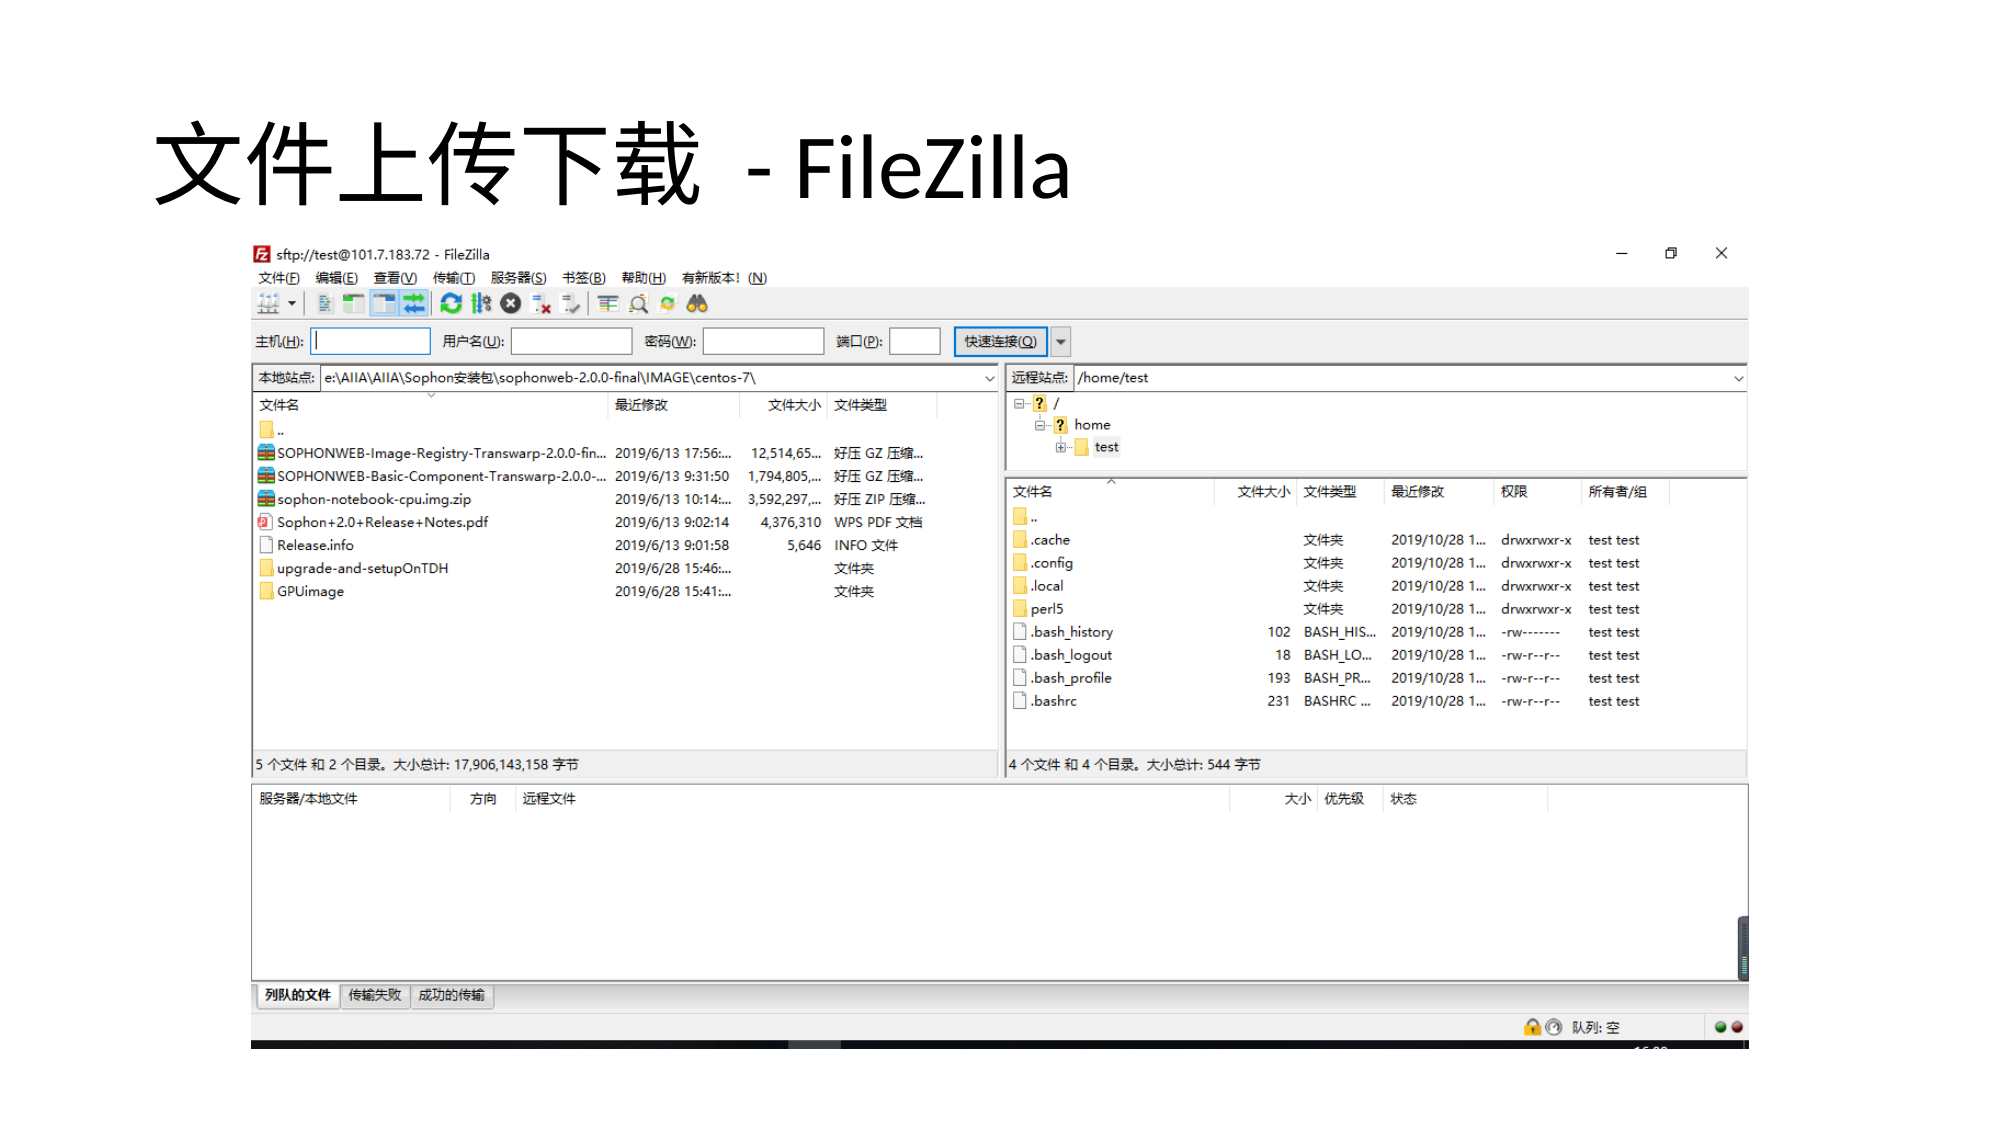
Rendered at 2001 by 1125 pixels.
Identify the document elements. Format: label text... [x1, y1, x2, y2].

picture [251, 242, 1749, 1049]
text_box 文件上传下载 - FileZilla [137, 59, 1863, 278]
